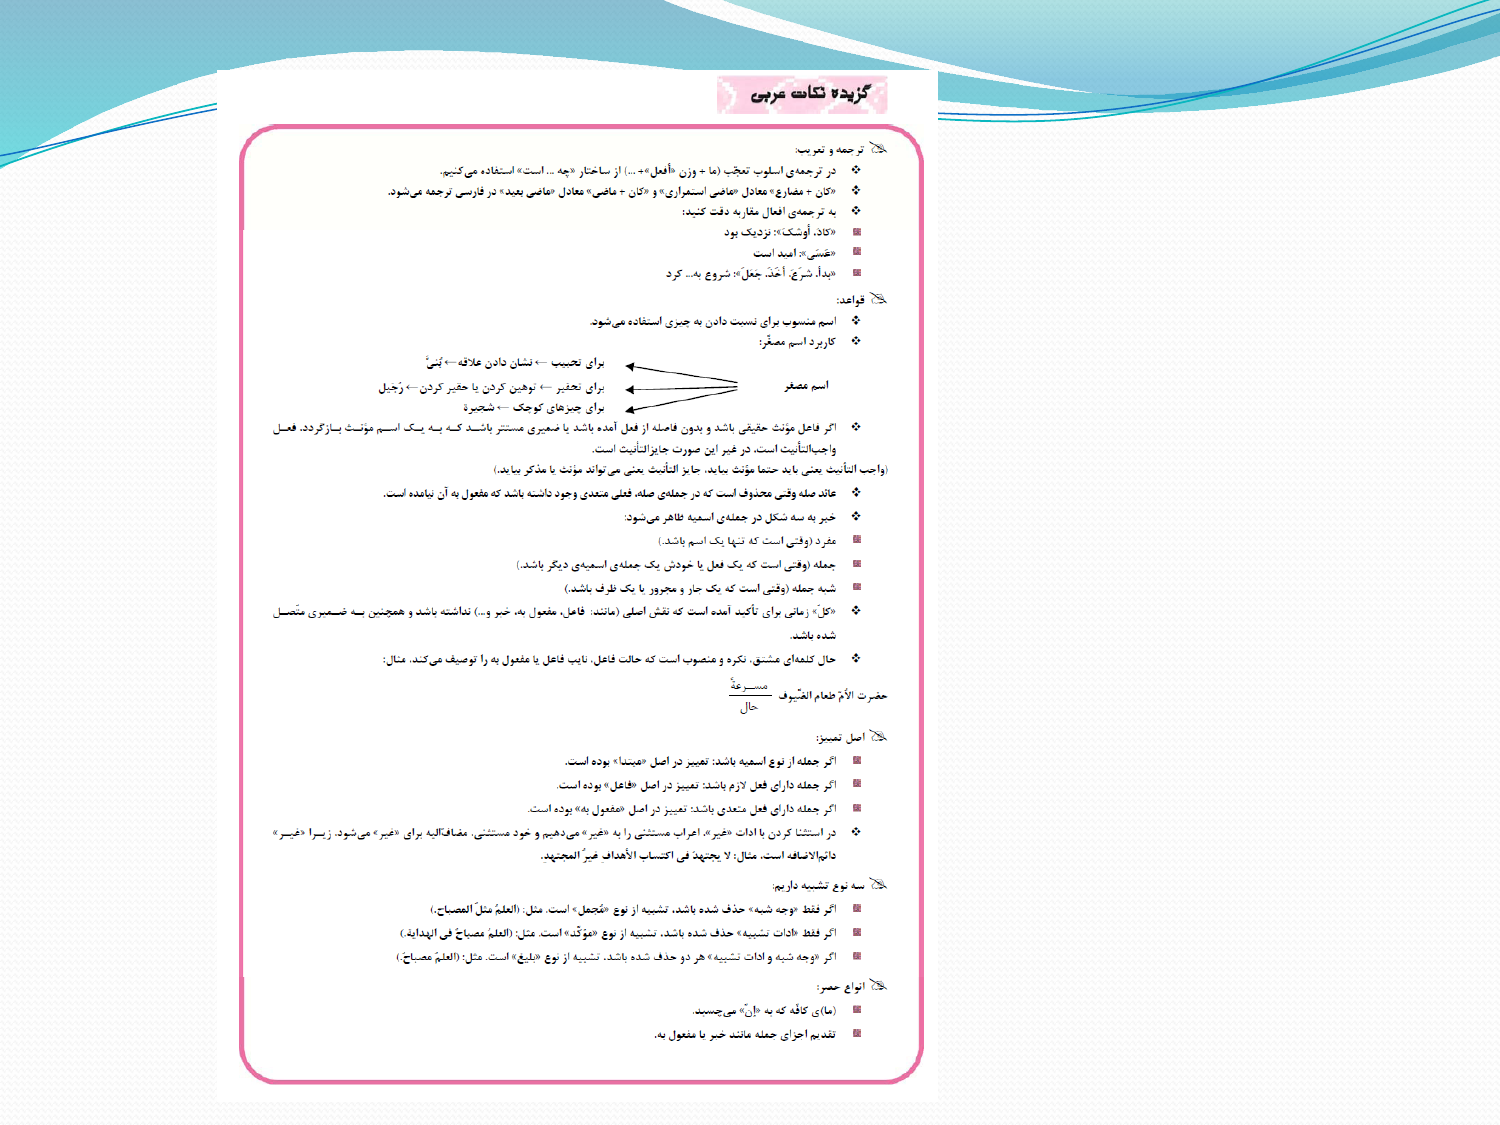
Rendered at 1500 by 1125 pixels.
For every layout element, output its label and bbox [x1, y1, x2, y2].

list [216, 70, 938, 1102]
